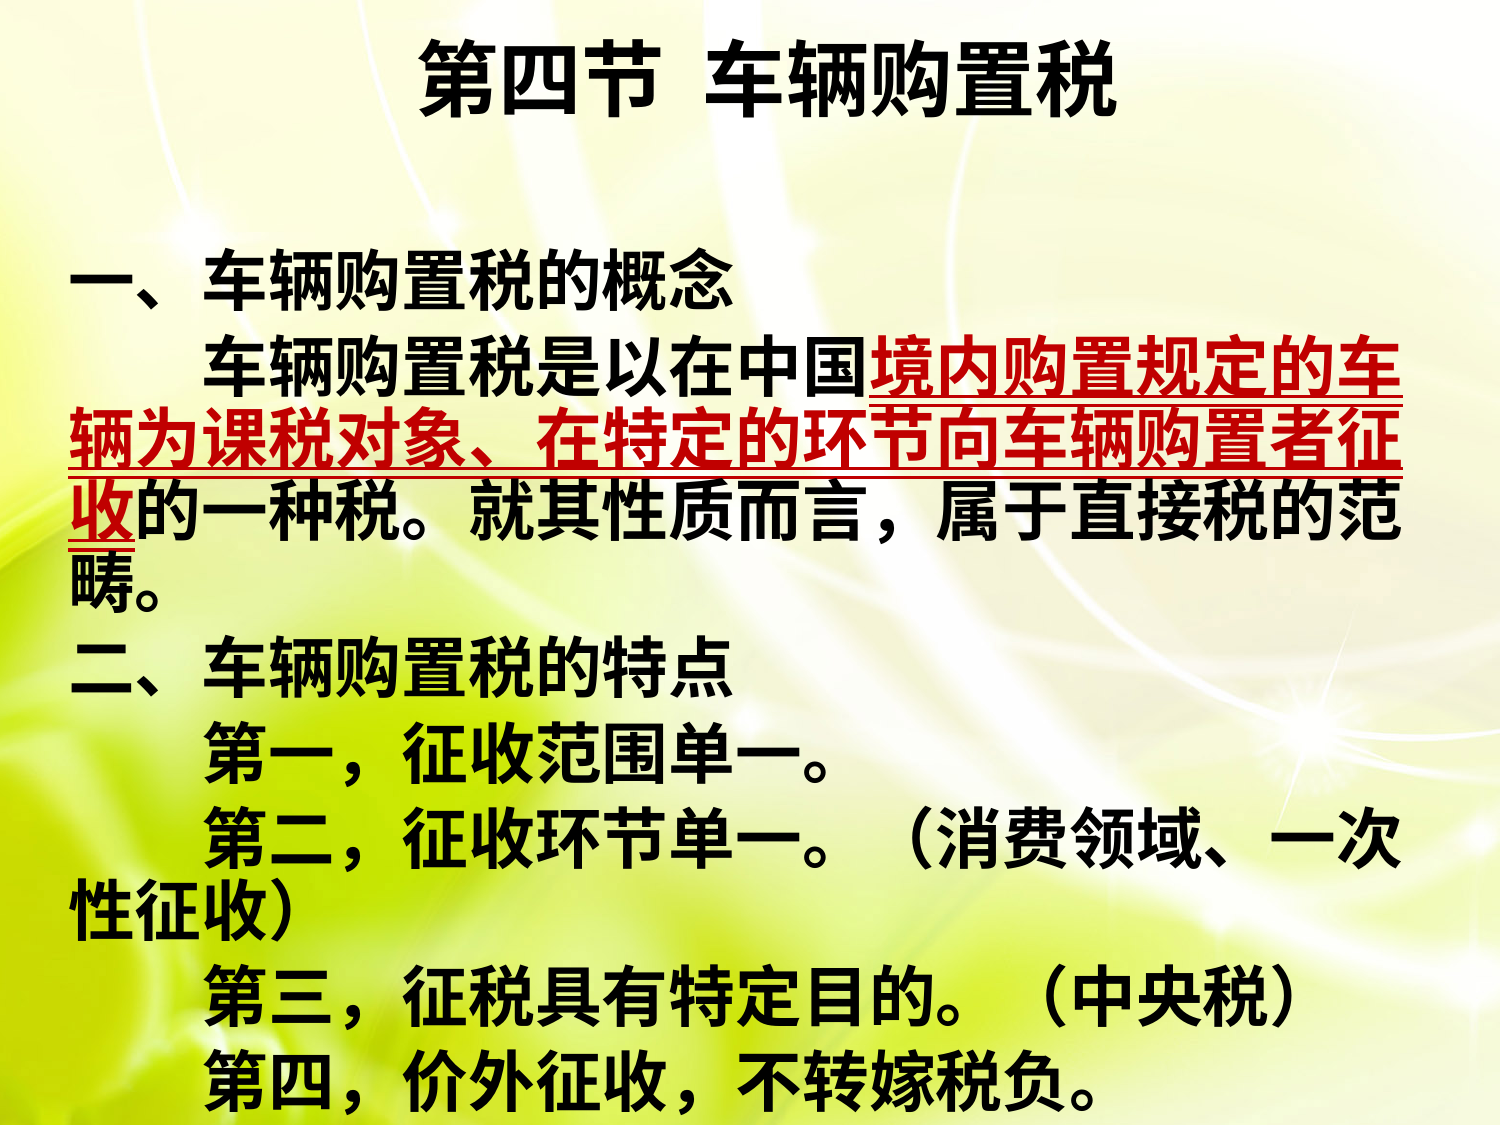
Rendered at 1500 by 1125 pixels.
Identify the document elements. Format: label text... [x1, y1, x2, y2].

picture [0, 0, 1500, 1125]
list 第四节 车辆购置税 一、车辆购置税的概念 车辆购置税是以在中国境内购置规定的车辆为课税对象、在特定的环节向车辆购置者征收的一种税。就其性质而言，属于直接税的范畴。 二、车辆购置税的特点 第一，征收范围单一。 第二，征收环节单一。（消费领域、一次性征收） 第三，征税具有特定目的。（中央税） 第四，价外征收，不转嫁税负。 [53, 31, 1482, 1125]
